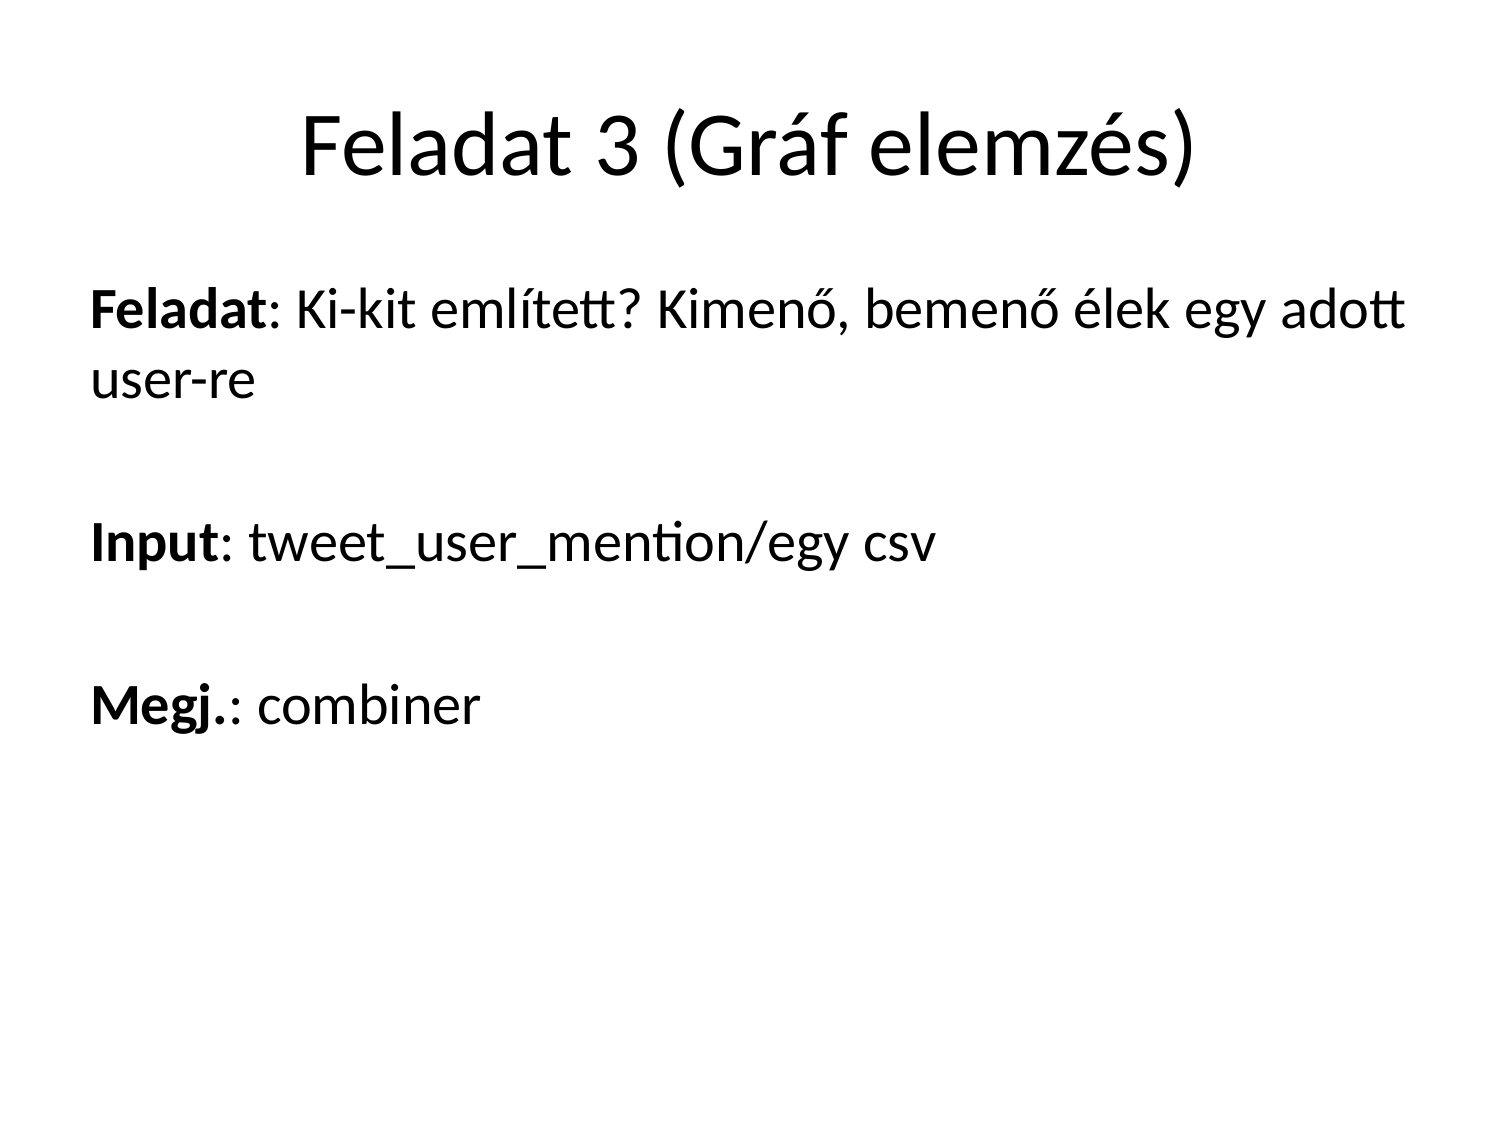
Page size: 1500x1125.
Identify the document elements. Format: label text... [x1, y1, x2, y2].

title Feladat 3 (Gráf elemzés) [75, 45, 1425, 233]
list Feladat: Ki-kit említett? Kimenő, bemenő élek egy adott user-re Input: tweet_user_mention/egy csv Megj.: combiner [75, 262, 1425, 1005]
